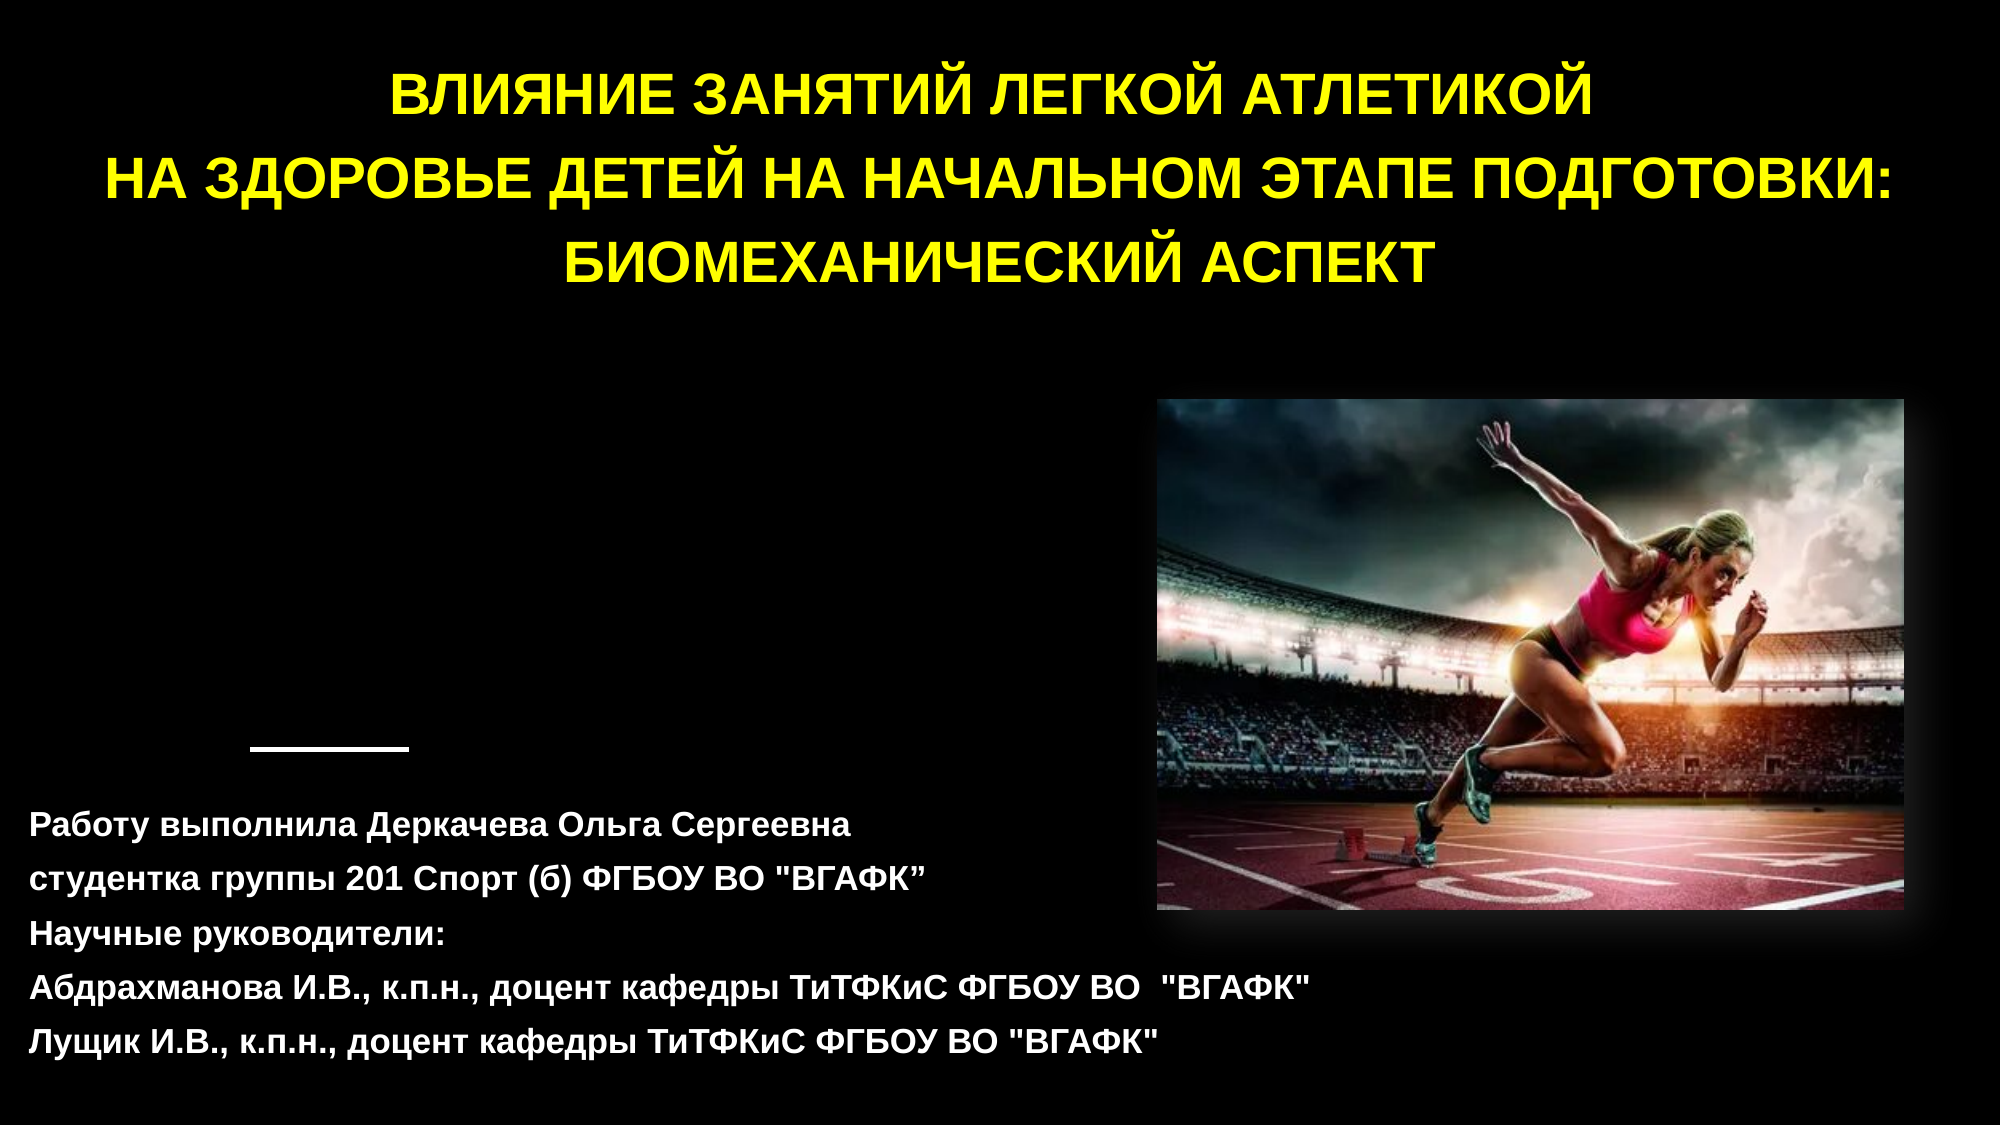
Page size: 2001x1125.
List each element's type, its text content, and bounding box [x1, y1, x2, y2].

subtitle Работу выполнила Деркачева Ольга Сергеевна студентка группы 201 Спорт (б) ФГБОУ ВО "ВГАФК” Научные руководители: Абдрахманова И.В., к.п.н., доцент кафедры ТиТФКиС ФГБОУ ВО "ВГАФК" Лущик И.В., к.п.н., доцент кафедры ТиТФКиС ФГБОУ ВО "ВГАФК" [13, 781, 1495, 1069]
title ВЛИЯНИЕ ЗАНЯТИЙ ЛЕГКОЙ АТЛЕТИКОЙ НА ЗДОРОВЬЕ ДЕТЕЙ НА НАЧАЛЬНОМ ЭТАПЕ ПОДГОТОВКИ: БИОМЕХАНИЧЕСКИЙ АСПЕКТ [0, 14, 2000, 302]
picture [1157, 399, 1904, 910]
